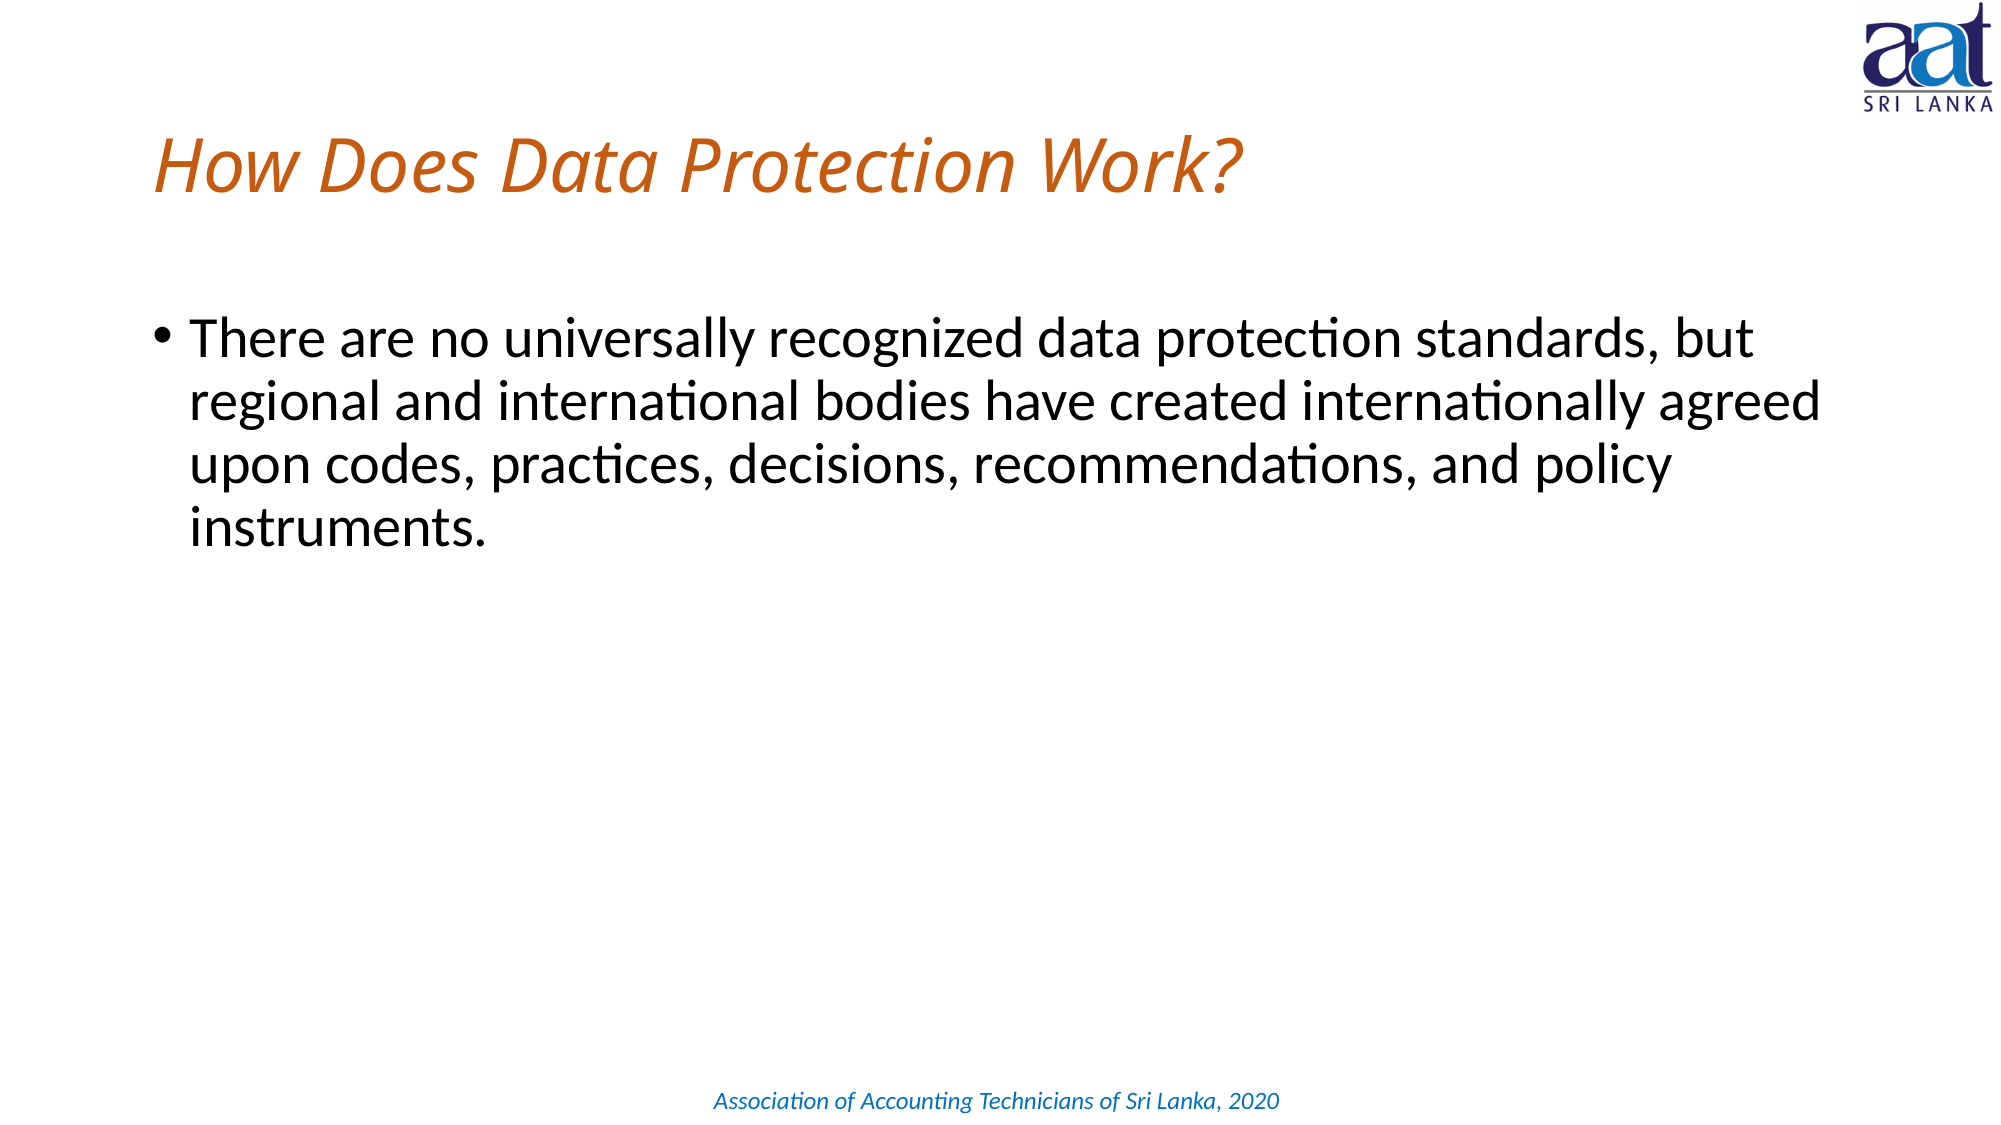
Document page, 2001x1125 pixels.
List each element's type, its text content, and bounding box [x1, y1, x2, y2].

title How Does Data Protection Work? [137, 59, 1863, 278]
picture [1855, 0, 2000, 120]
list There are no universally recognized data protection standards, but regional and international bodies have created internationally agreed upon codes, practices, decisions, recommendations, and policy instruments. [137, 299, 1863, 1014]
footer Association of Accounting Technicians of Sri Lanka, 2020 [137, 1069, 1863, 1125]
